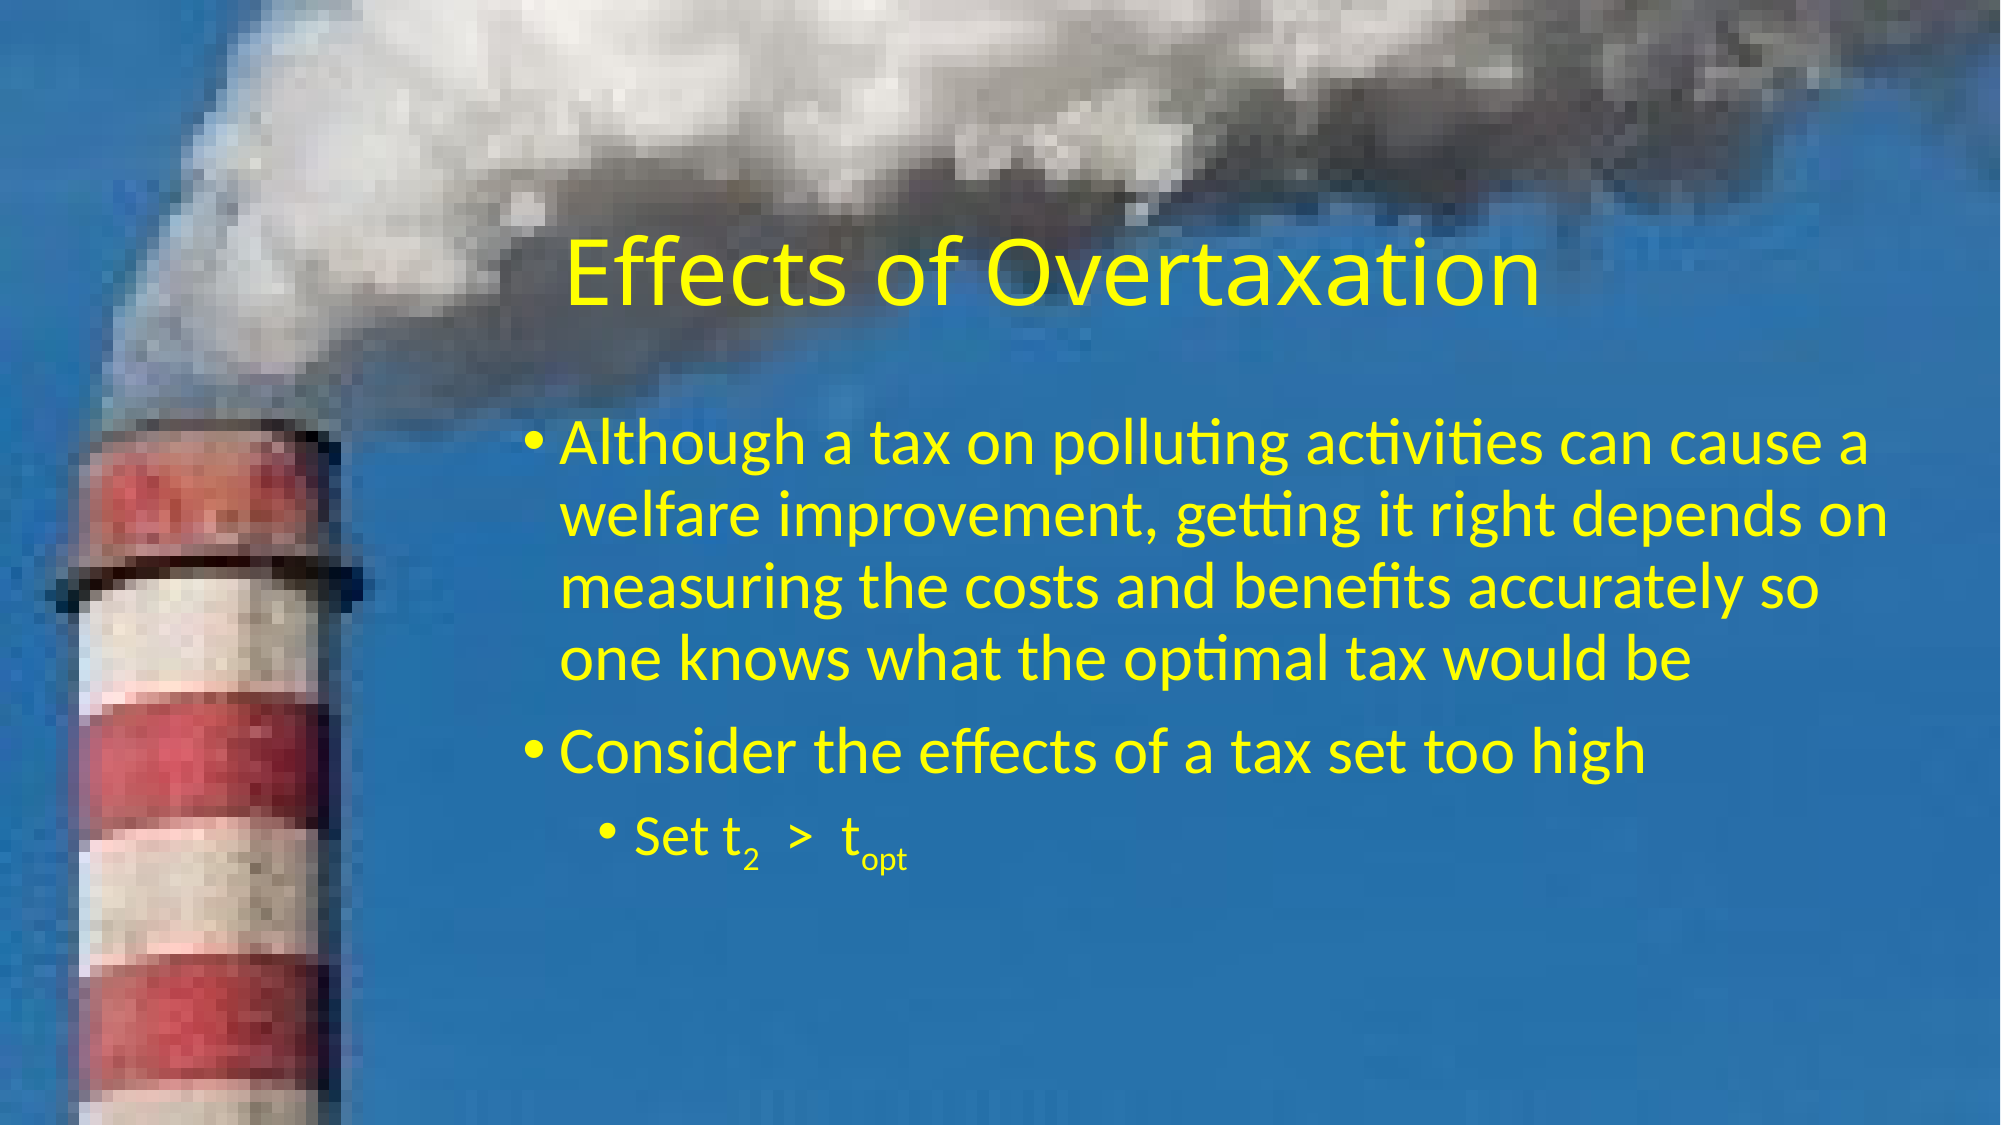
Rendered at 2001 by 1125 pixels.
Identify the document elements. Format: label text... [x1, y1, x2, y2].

picture [0, 0, 2001, 1125]
list Although a tax on polluting activities can cause a welfare improvement, getting it right depends on measuring the costs and benefits accurately so one knows what the optimal tax would be Consider the effects of a tax set too high Set t2 > topt [507, 399, 1929, 1078]
title Effects of Overtaxation [547, 177, 1929, 375]
